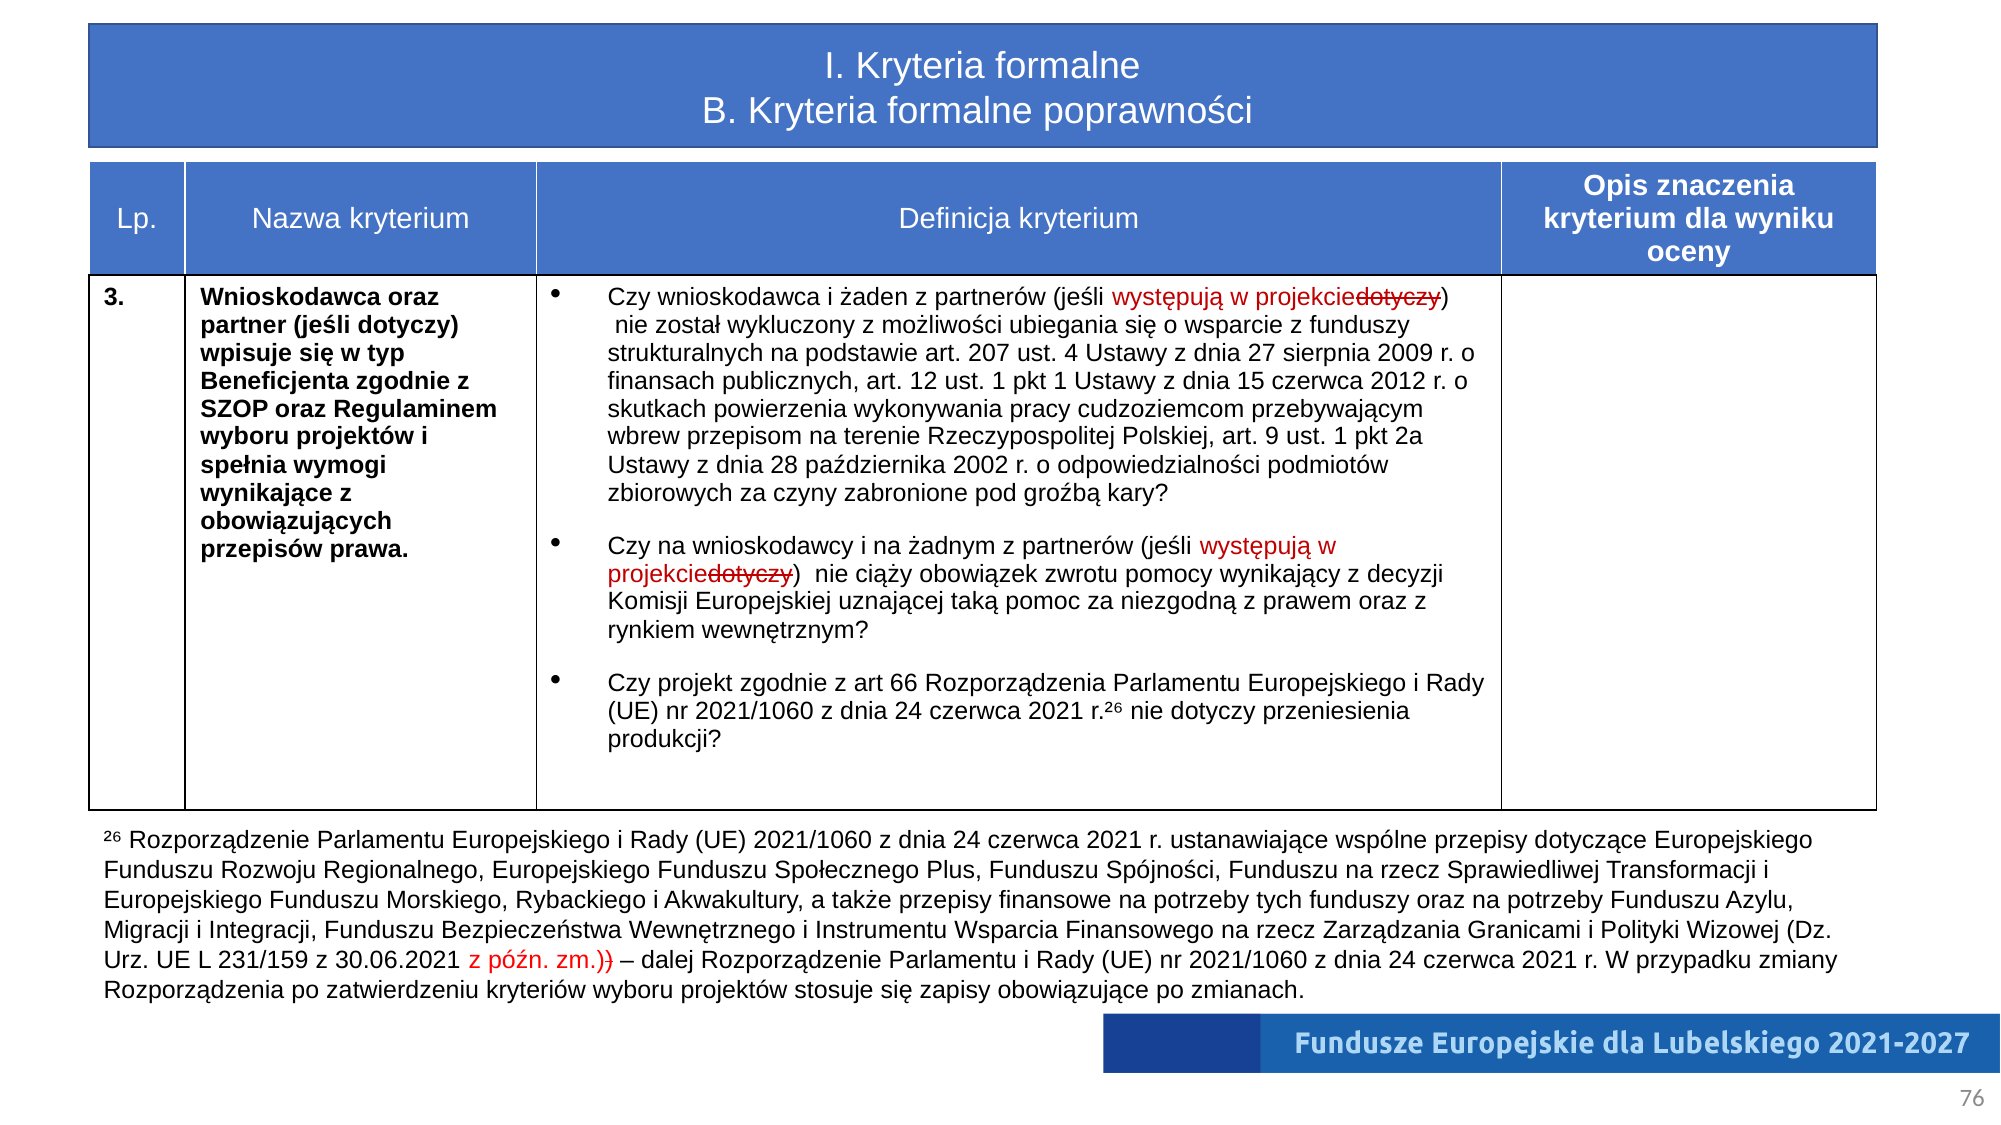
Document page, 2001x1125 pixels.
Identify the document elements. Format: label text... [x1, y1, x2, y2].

table_header Opis znaczenia kryterium dla wyniku oceny [1502, 162, 1876, 274]
picture [1103, 1013, 2000, 1073]
table_header Definicja kryterium [537, 162, 1501, 274]
text_box I. Kryteria formalne B. Kryteria formalne poprawności [88, 23, 1878, 148]
text_box ²⁶ Rozporządzenie Parlamentu Europejskiego i Rady (UE) 2021/1060 z dnia 24 czerwca 2021 r. ustanawiające wspólne przepisy dotyczące Europejskiego Funduszu Rozwoju Regionalnego, Europejskiego Funduszu Społecznego Plus, Funduszu Spójności, Funduszu na rzecz Sprawiedliwej Transformacji i Europejskiego Funduszu Morskiego, Rybackiego i Akwakultury, a także przepisy finansowe na potrzeby tych funduszy oraz na potrzeby Funduszu Azylu, Migracji i Integracji, Funduszu Bezpieczeństwa Wewnętrznego i Instrumentu Wsparcia Finansowego na rzecz Zarządzania Granicami i Polityki Wizowej (Dz. Urz. UE L 231/159 z 30.06.2021 z późn. zm.)) – dalej Rozporządzenie Parlamentu i Rady (UE) nr 2021/1060 z dnia 24 czerwca 2021 r. W przypadku zmiany Rozporządzenia po zatwierdzeniu kryteriów wyboru projektów stosuje się zapisy obowiązujące po zmianach. [88, 816, 1877, 1011]
table_header Nazwa kryterium [186, 162, 536, 274]
table_header Lp. [90, 162, 184, 274]
table_cell Czy wnioskodawca i żaden z partnerów (jeśli występują w projekciedotyczy) nie został wykluczony z możliwości ubiegania się o wsparcie z funduszy strukturalnych na podstawie art. 207 ust. 4 Ustawy z dnia 27 sierpnia 2009 r. o finansach publicznych, art. 12 ust. 1 pkt 1 Ustawy z dnia 15 czerwca 2012 r. o skutkach powierzenia wykonywania pracy cudzoziemcom przebywającym wbrew przepisom na terenie Rzeczypospolitej Polskiej, art. 9 ust. 1 pkt 2a Ustawy z dnia 28 października 2002 r. o odpowiedzialności podmiotów zbiorowych za czyny zabronione pod groźbą kary? Czy na wnioskodawcy i na żadnym z partnerów (jeśli występują w projekciedotyczy) nie ciąży obowiązek zwrotu pomocy wynikający z decyzji Komisji Europejskiej uznającej taką pomoc za niezgodną z prawem oraz z rynkiem wewnętrznym? Czy projekt zgodnie z art 66 Rozporządzenia Parlamentu Europejskiego i Rady (UE) nr 2021/1060 z dnia 24 czerwca 2021 r.²⁶ nie dotyczy przeniesienia produkcji? [537, 276, 1501, 809]
table_cell [1502, 276, 1876, 809]
slide_number 76 [1932, 1073, 2000, 1125]
table_cell 3. [90, 276, 184, 809]
table_cell Wnioskodawca oraz partner (jeśli dotyczy) wpisuje się w typ Beneficjenta zgodnie z SZOP oraz Regulaminem wyboru projektów i spełnia wymogi wynikające z obowiązujących przepisów prawa. [186, 276, 536, 809]
